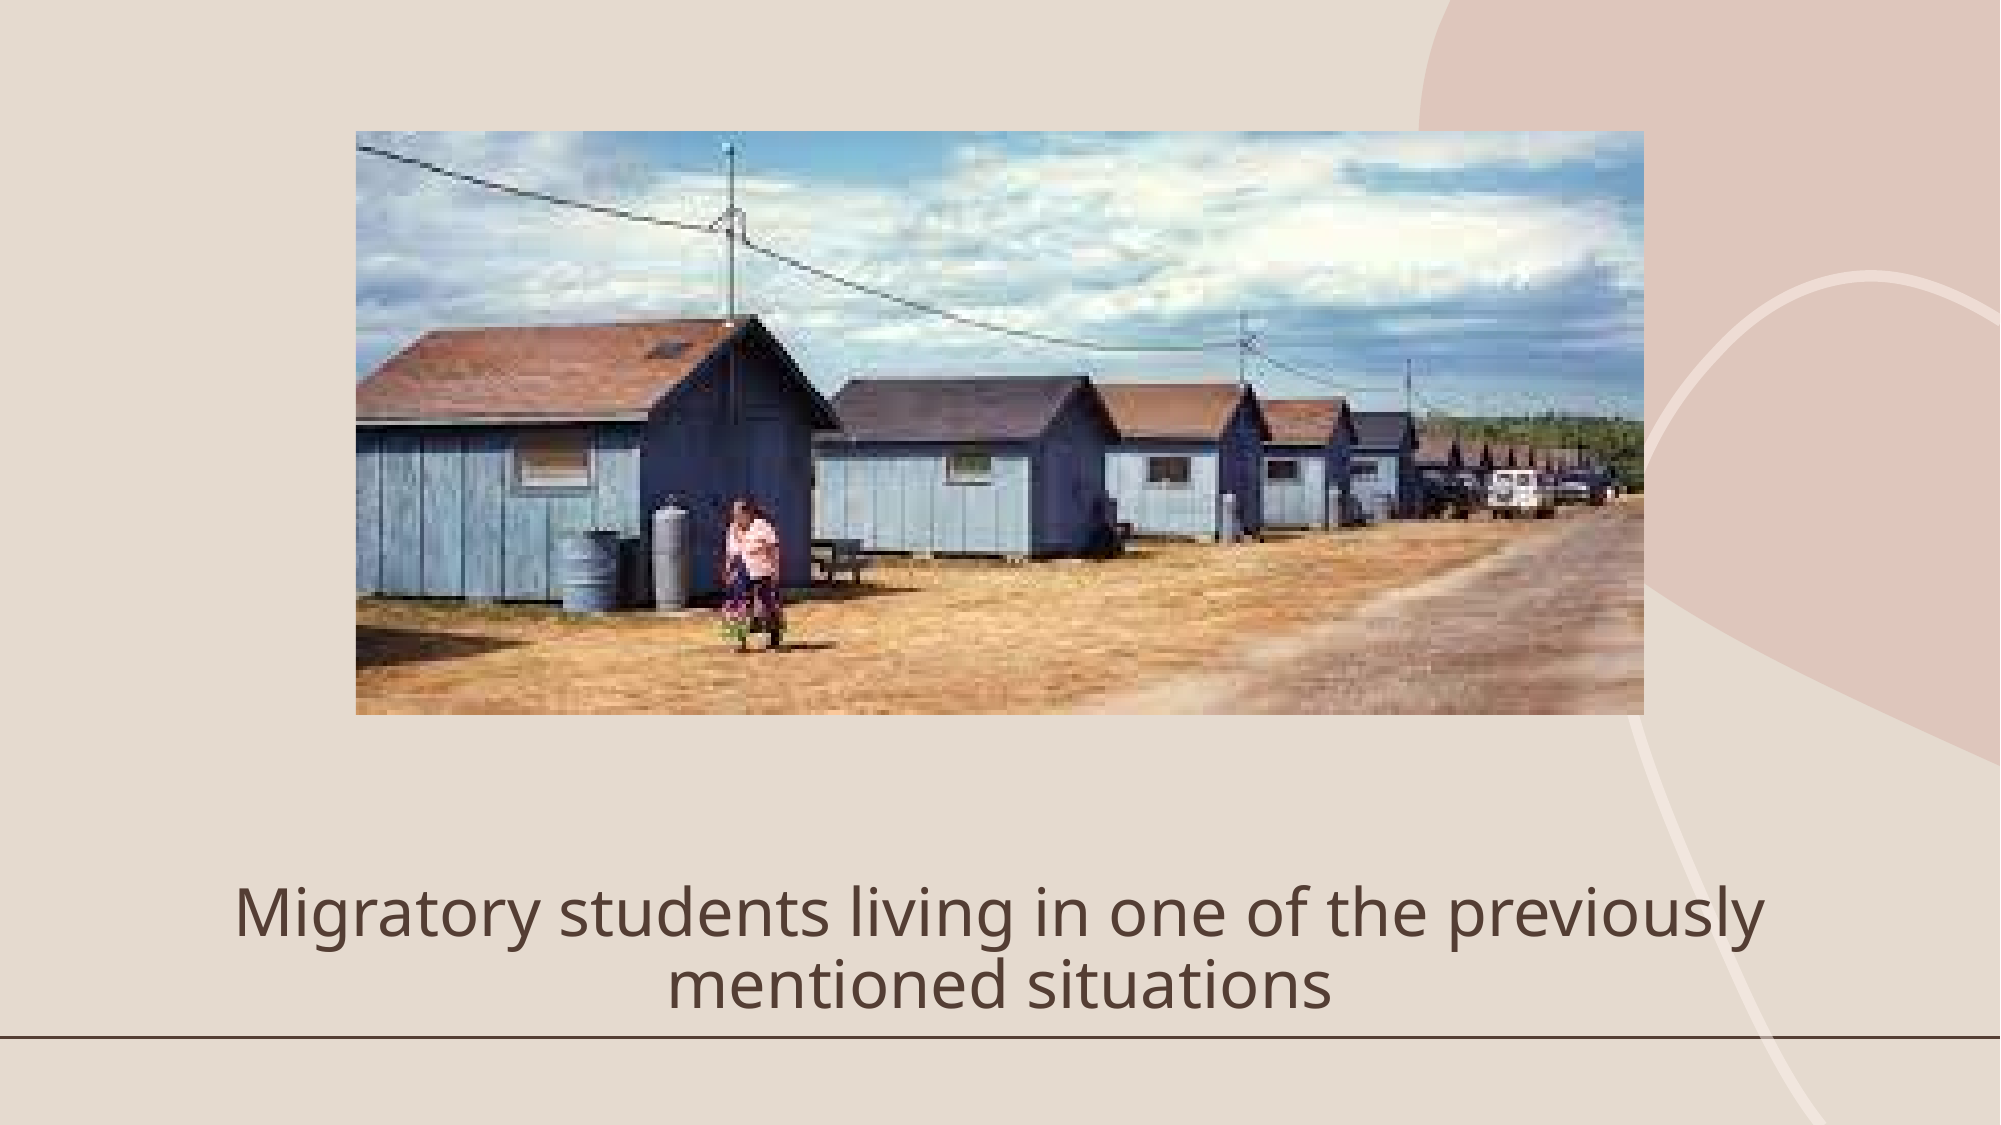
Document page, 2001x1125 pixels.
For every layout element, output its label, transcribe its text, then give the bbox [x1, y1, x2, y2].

title Migratory students living in one of the previously mentioned situations [105, 838, 1895, 1064]
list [355, 131, 1645, 716]
